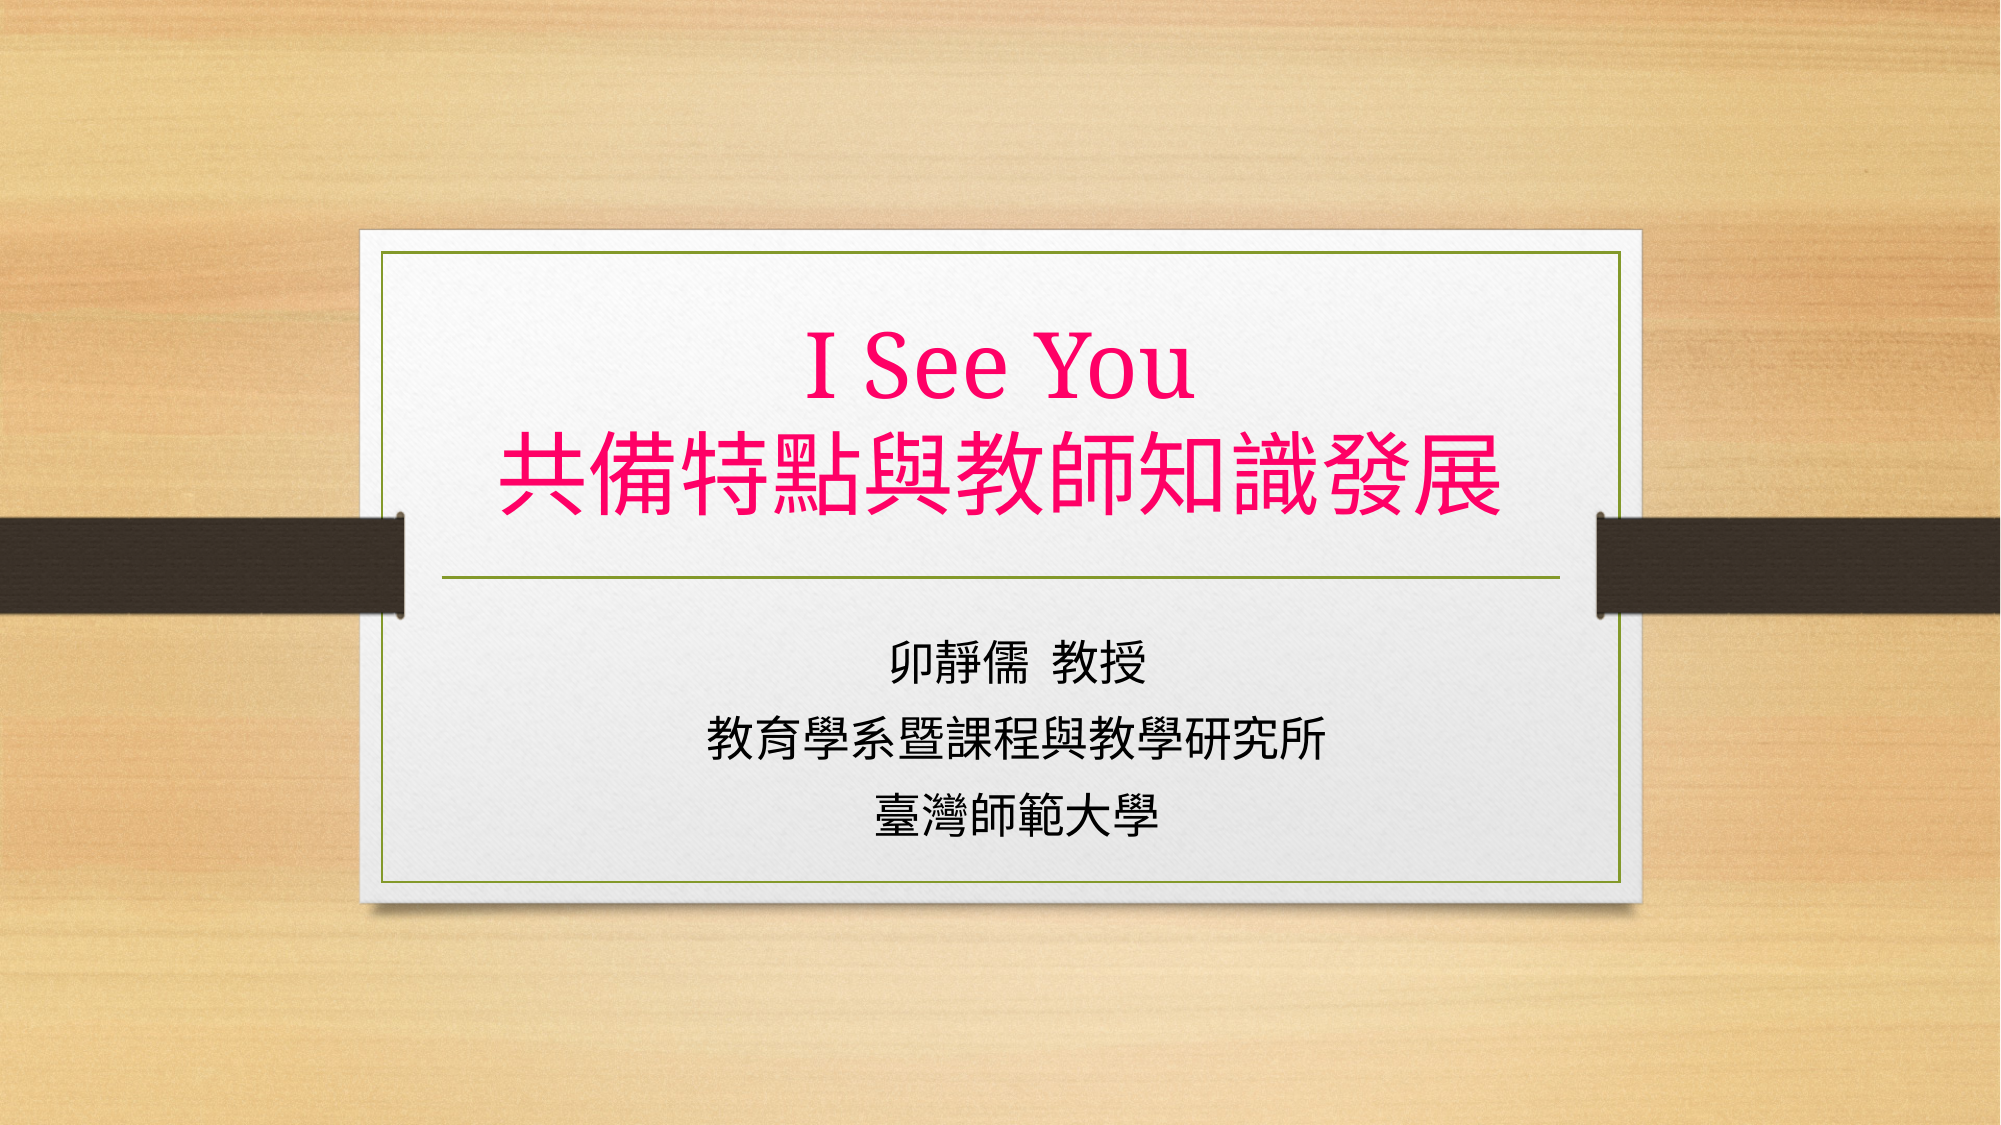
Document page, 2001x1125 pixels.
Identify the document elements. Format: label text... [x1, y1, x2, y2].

title I See You 共備特點與教師知識發展 [441, 306, 1560, 535]
picture [0, 0, 2001, 1125]
subtitle 卯靜儒 教授 教育學系暨課程與教學研究所 臺灣師範大學 [474, 624, 1560, 853]
